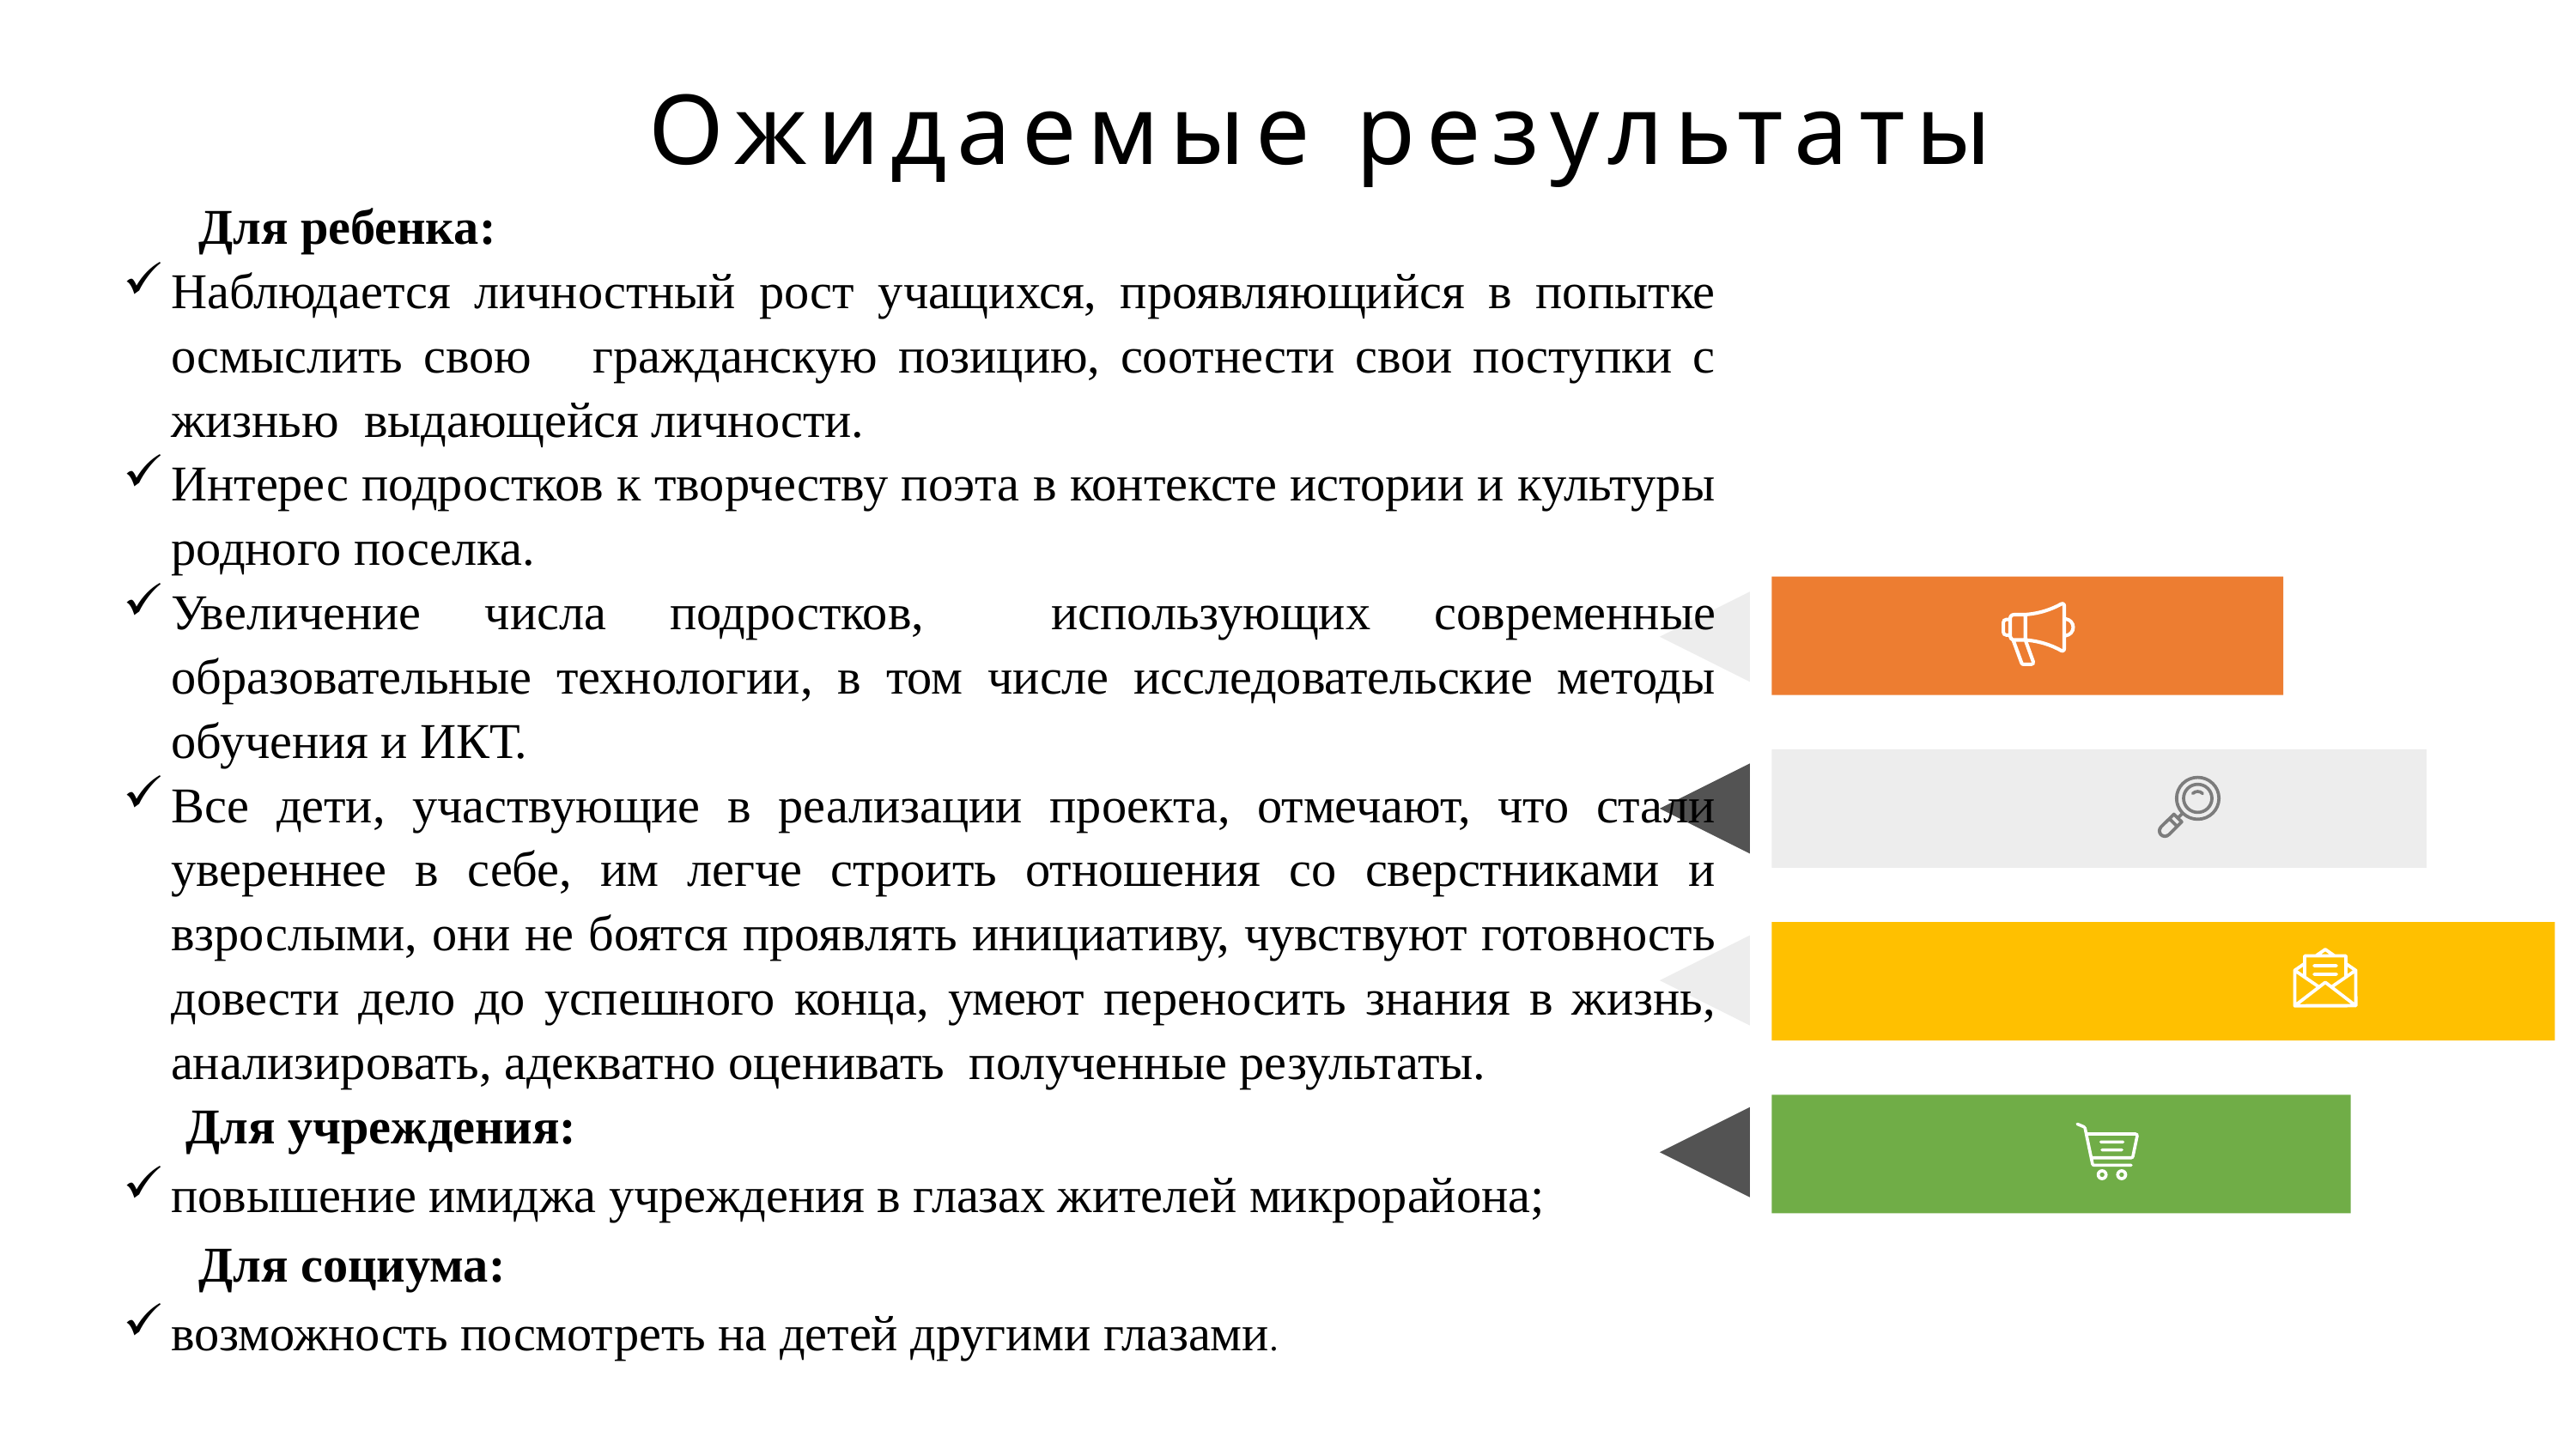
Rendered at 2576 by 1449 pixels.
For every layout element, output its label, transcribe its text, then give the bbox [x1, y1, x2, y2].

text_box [2075, 1122, 2139, 1180]
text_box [2157, 773, 2221, 839]
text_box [1659, 576, 2555, 1214]
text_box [2293, 948, 2358, 1008]
text_box Для ребенка: Наблюдается личностный рост учащихся, проявляющийся в попытке осмыслить свою гражданскую позицию, соотнести свои поступки с жизнью выдающейся личности. Интерес подростков к творчеству поэта в контексте истории и культуры родного поселка. Увеличение числа подростков, использующих современные образовательные технологии, в том числе исследовательские методы обучения и ИКТ. Все дети, участвующие в реализации проекта, отмечают, что стали увереннее в себе, им легче строить отношения со сверстниками и взрослыми, они не боятся проявлять инициативу, чувствуют готовность довести дело до успешного конца, умеют переносить знания в жизнь, анализировать, адекватно оценивать полученные результаты. Для учреждения: повышение имиджа учреждения в глазах жителей микрорайона; Для социума: возможность посмотреть на детей другими глазами. [110, 184, 1729, 1367]
text_box Ожидаемые результаты [603, 3, 2038, 191]
